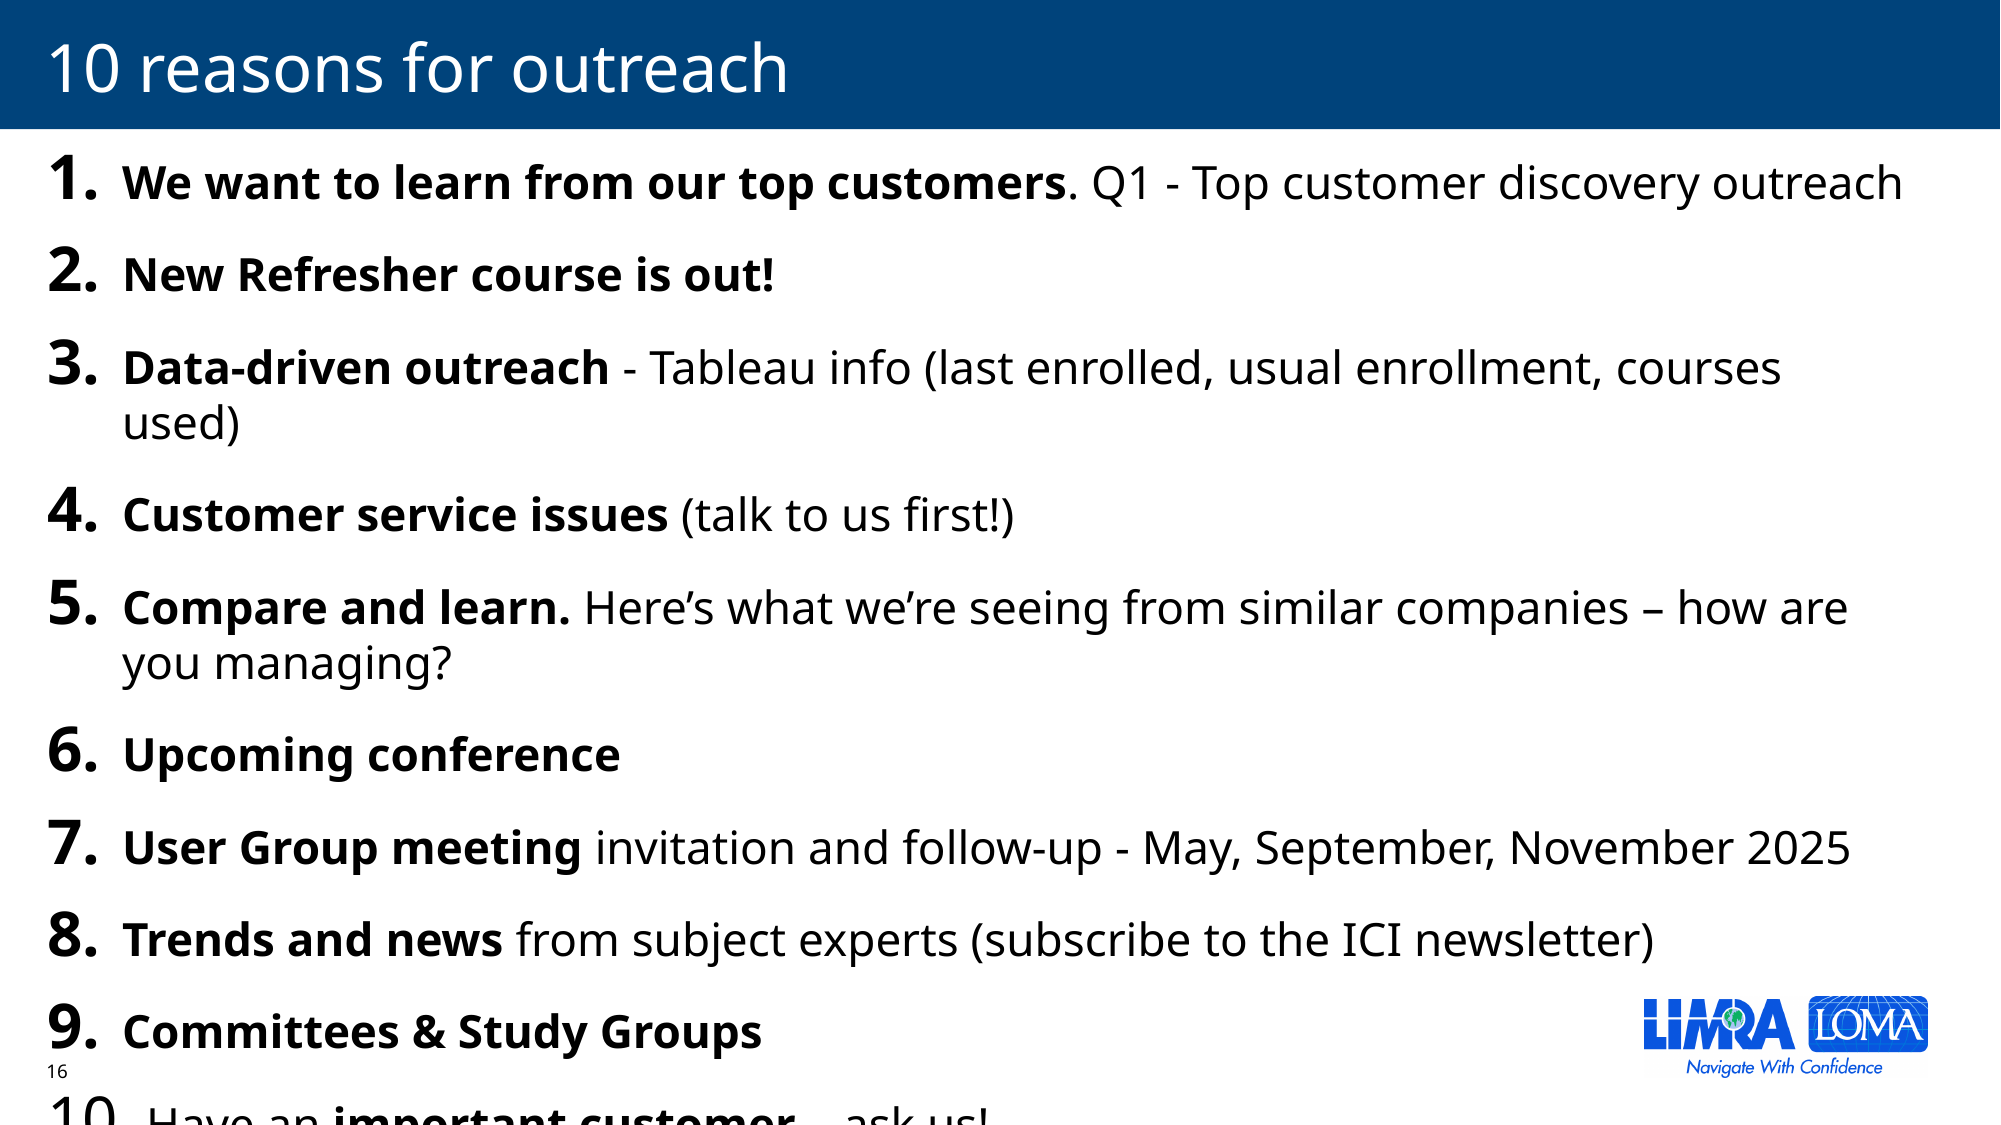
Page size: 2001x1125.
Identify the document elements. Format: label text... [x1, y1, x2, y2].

picture [1644, 996, 1928, 1078]
title 10 reasons for outreach [0, 1, 2000, 139]
slide_number 16 [31, 1052, 105, 1112]
list We want to learn from our top customers. Q1 - Top customer discovery outreach New Refresher course is out! Data-driven outreach - Tableau info (last enrolled, usual enrollment, courses used) Customer service issues (talk to us first!) Compare and learn. Here’s what we’re seeing from similar companies – how are you managing? Upcoming conference User Group meeting invitation and follow-up - May, September, November 2025 Trends and news from subject experts (subscribe to the ICI newsletter) Committees & Study Groups Have an important customer – ask us! [31, 146, 1926, 1052]
